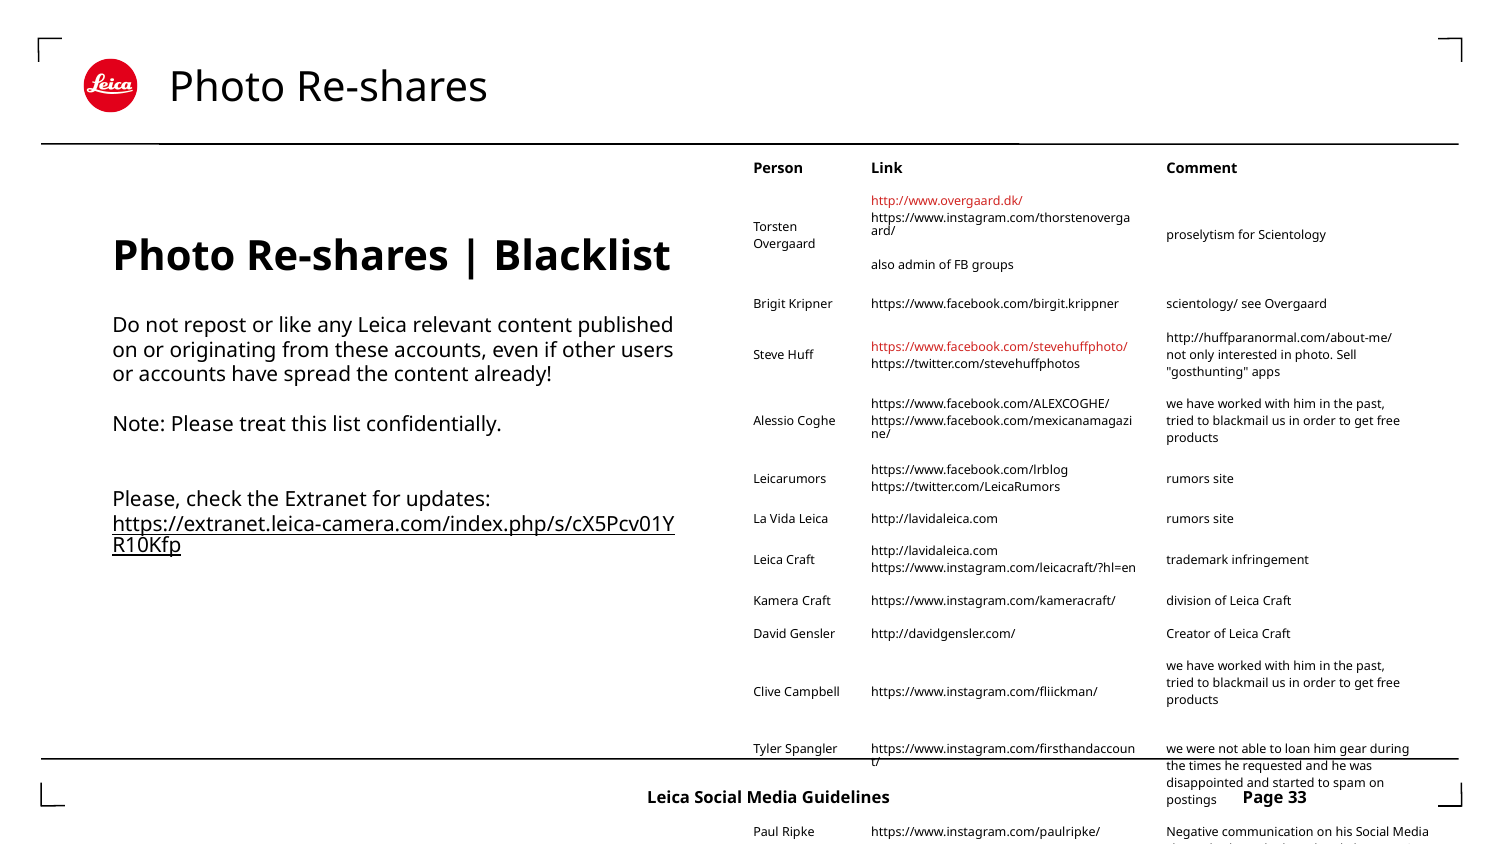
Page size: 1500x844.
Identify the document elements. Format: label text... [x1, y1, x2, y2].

picture [81, 56, 140, 115]
table_cell http://lavidaleica.com https://www.instagram.com/leicacraft/?hl=en [856, 535, 1152, 584]
table_cell division of Leica Craft [1152, 584, 1447, 617]
text_box Photo Re-shares | Blacklist [112, 225, 738, 316]
table_cell Steve Huff [738, 322, 856, 388]
table_cell Brigit Kripner [738, 285, 856, 322]
text_box Do not repost or like any Leica relevant content published on or originating from these accounts, even if other users or accounts have spread the content already! Note: Please treat this list confidentially. Please, check the Extranet for updates: https://extranet.leica-camera.com/index.php/s/cX5Pcv01YR10Kfp [112, 311, 680, 469]
table_cell rumors site [1152, 454, 1447, 503]
slide_number Leica Social Media Guidelines Page 33 [81, 786, 738, 806]
table_cell http://www.overgaard.dk/ https://www.instagram.com/thorstenovergaard/ also admin of FB groups [856, 185, 1152, 285]
table_header Person [738, 150, 856, 185]
table_cell Kamera Craft [738, 584, 856, 617]
table_cell Creator of Leica Craft [1152, 617, 1447, 650]
table_cell https://www.facebook.com/birgit.krippner [856, 285, 1152, 322]
table_cell David Gensler [738, 617, 856, 650]
title Photo Re-shares [169, 57, 1405, 153]
table_cell Negative communication on his Social Media channels about the brand and also negative behavior on events [1152, 816, 1447, 844]
table_cell Clive Campbell [738, 650, 856, 733]
table_cell https://www.facebook.com/stevehuffphoto/ https://twitter.com/stevehuffphotos [856, 322, 1152, 388]
table_cell rumors site [1152, 503, 1447, 535]
table_cell Alessio Coghe [738, 388, 856, 454]
table_cell Paul Ripke [738, 816, 856, 844]
table_cell http://lavidaleica.com [856, 503, 1152, 535]
table_cell Leica Craft [738, 535, 856, 584]
table_cell https://www.instagram.com/firsthandaccount/ [856, 733, 1152, 816]
table_cell Torsten Overgaard [738, 185, 856, 285]
table_cell La Vida Leica [738, 503, 856, 535]
table_cell we have worked with him in the past, tried to blackmail us in order to get free products [1152, 650, 1447, 733]
table_cell Tyler Spangler [738, 733, 856, 816]
table_cell we were not able to loan him gear during the times he requested and he was disappointed and started to spam on postings [1152, 733, 1447, 816]
table_cell https://www.instagram.com/kameracraft/ [856, 584, 1152, 617]
table_cell we have worked with him in the past, tried to blackmail us in order to get free products [1152, 388, 1447, 454]
table_cell http://huffparanormal.com/about-me/ not only interested in photo. Sell "gosthunting" apps [1152, 322, 1447, 388]
table_header Link [856, 150, 1152, 185]
table_cell scientology/ see Overgaard [1152, 285, 1447, 322]
table_cell https://www.facebook.com/ALEXCOGHE/ https://www.facebook.com/mexicanamagazine/ [856, 388, 1152, 454]
table_cell https://www.instagram.com/fliickman/ [856, 650, 1152, 733]
table_cell http://davidgensler.com/ [856, 617, 1152, 650]
table_header Comment [1152, 150, 1447, 185]
table_cell trademark infringement [1152, 535, 1447, 584]
table_cell proselytism for Scientology [1152, 185, 1447, 285]
table_cell https://www.instagram.com/paulripke/ [856, 816, 1152, 844]
table_cell https://www.facebook.com/lrblog https://twitter.com/LeicaRumors [856, 454, 1152, 503]
table_cell Leicarumors [738, 454, 856, 503]
